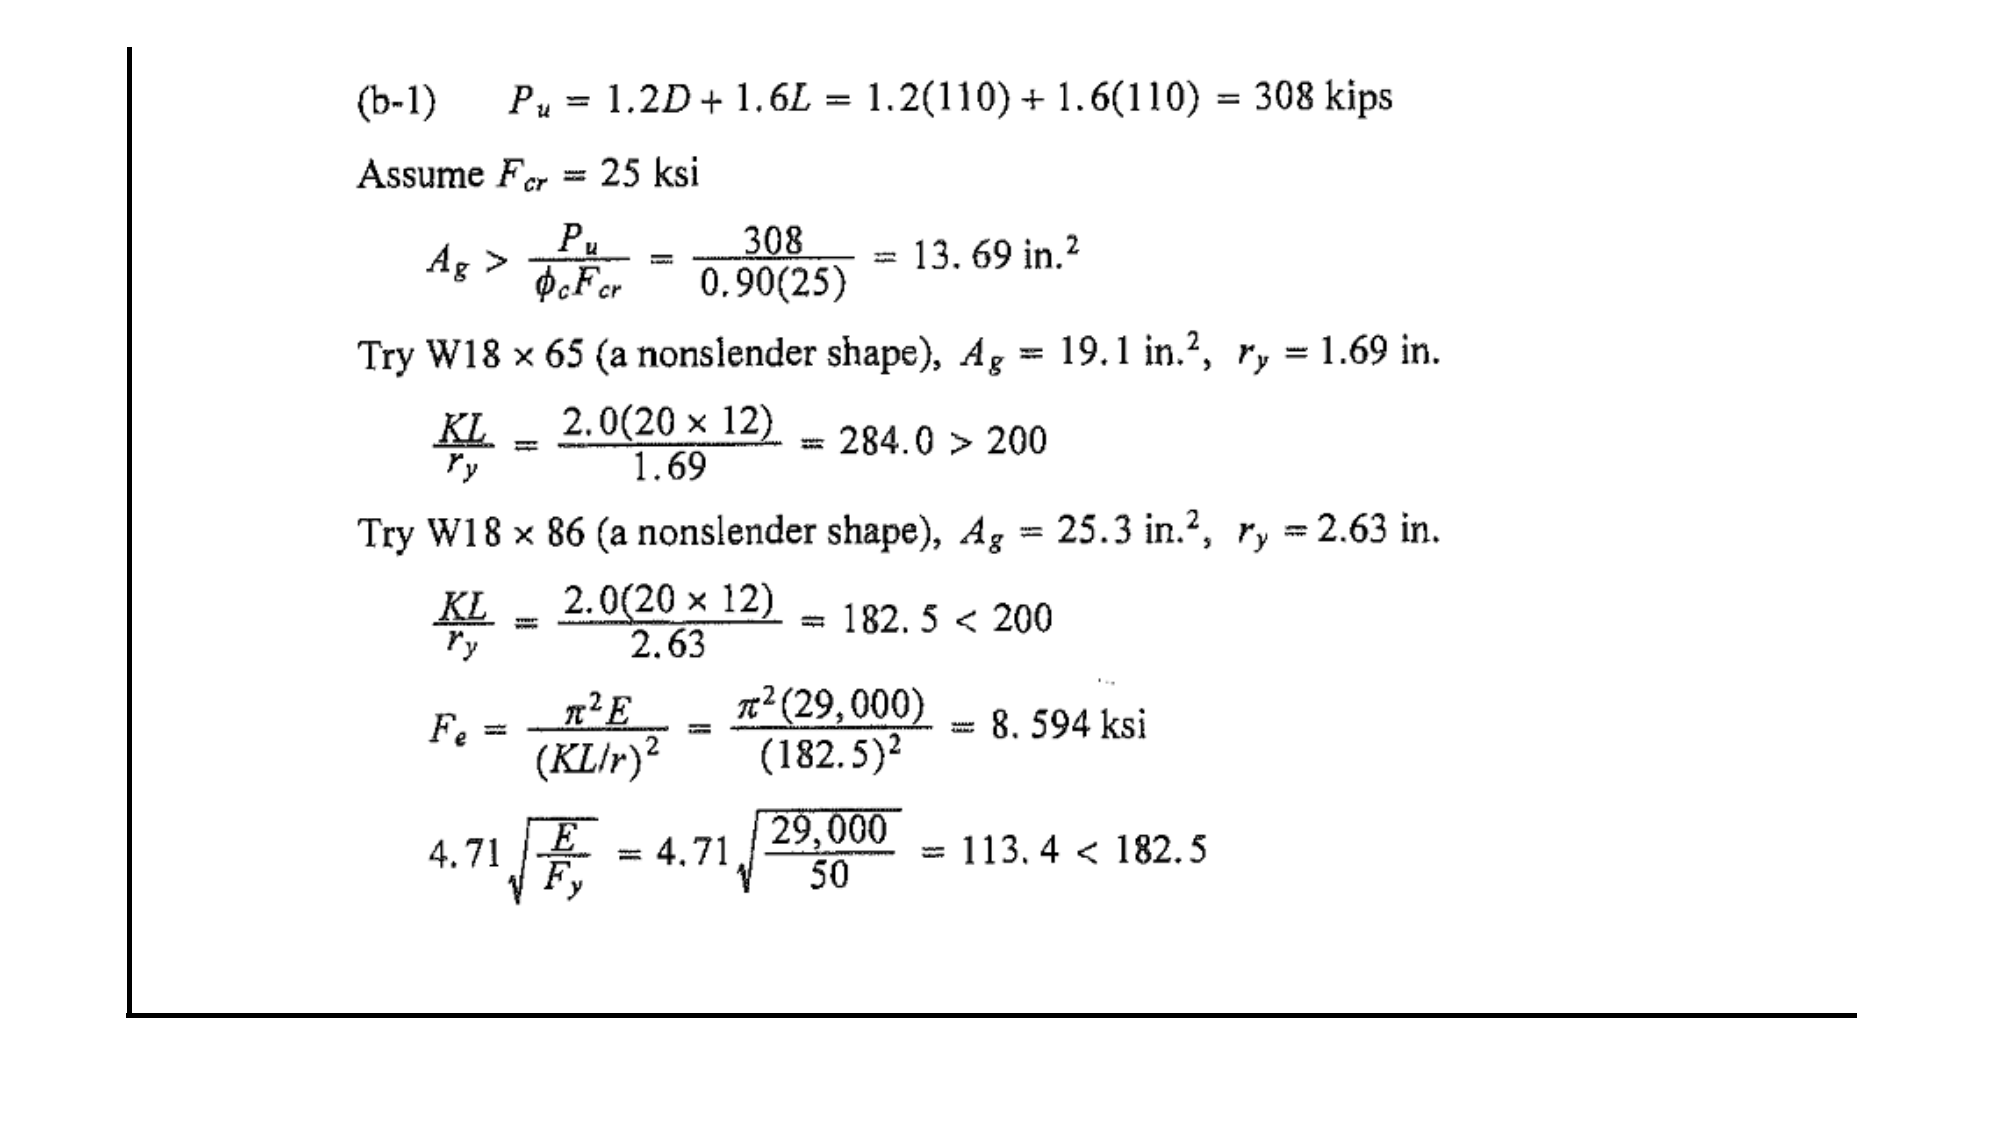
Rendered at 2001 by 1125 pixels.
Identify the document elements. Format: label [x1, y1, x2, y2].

picture [274, 46, 1552, 916]
